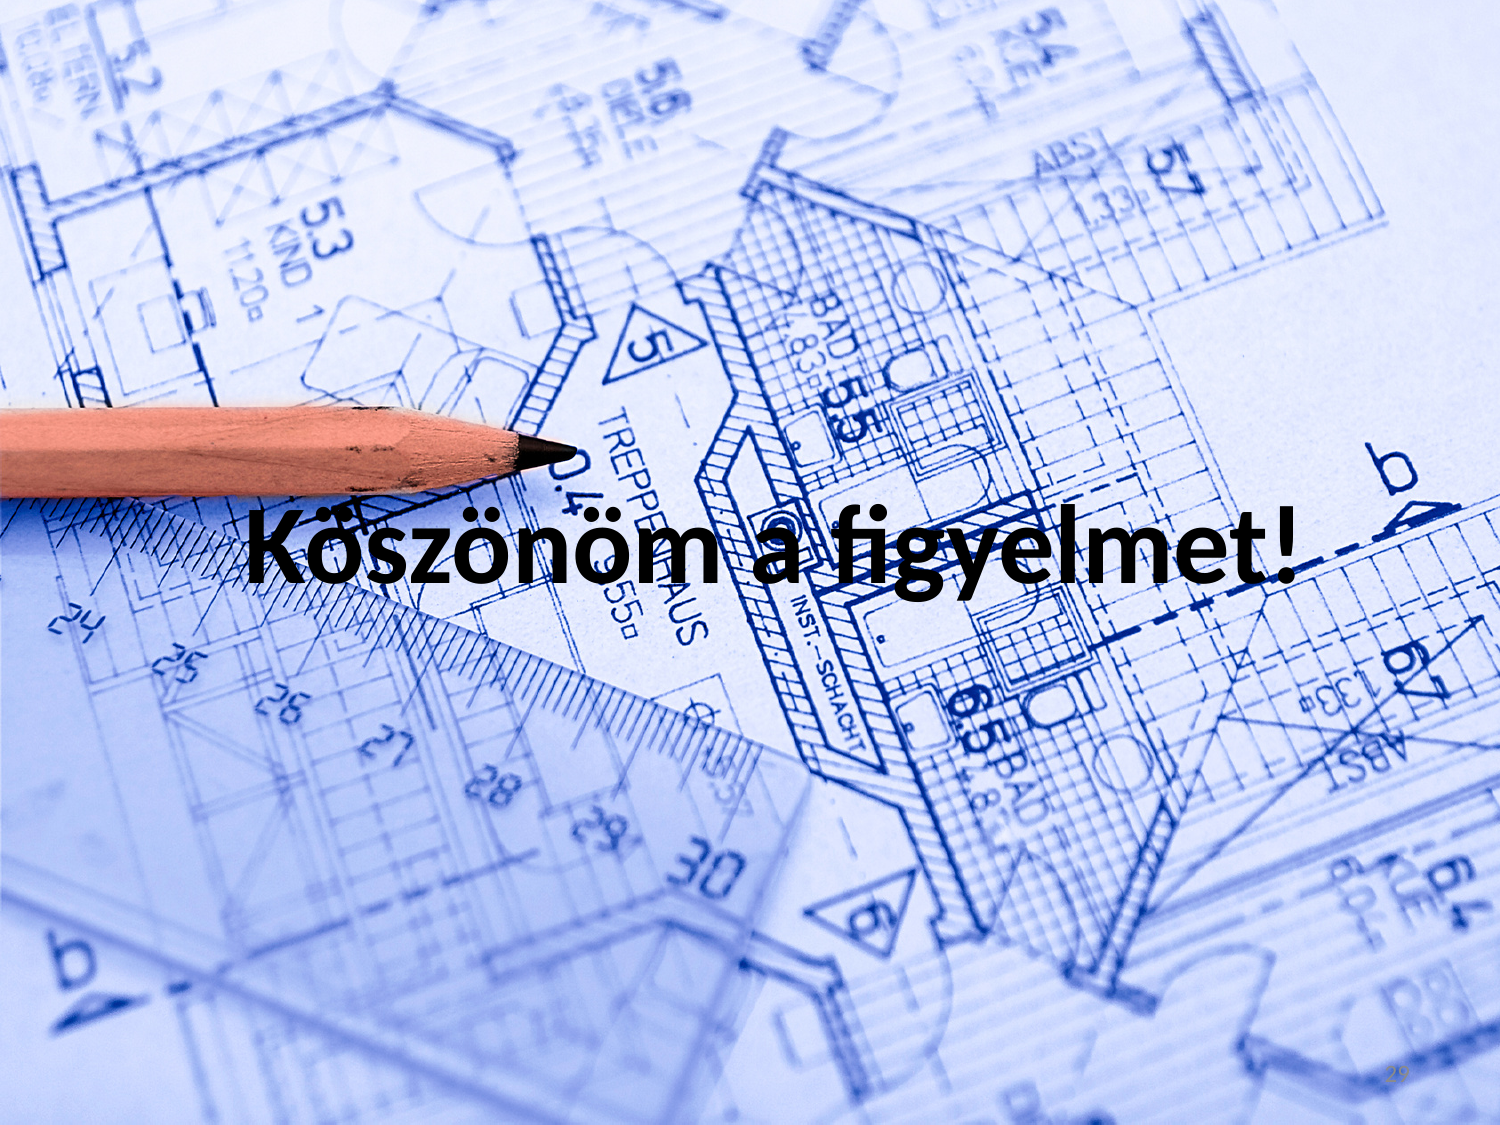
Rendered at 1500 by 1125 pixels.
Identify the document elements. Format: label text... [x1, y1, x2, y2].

slide_number 29 [1074, 1042, 1425, 1103]
picture [0, 0, 1500, 1125]
title Köszönöm a figyelmet! [100, 444, 1451, 632]
